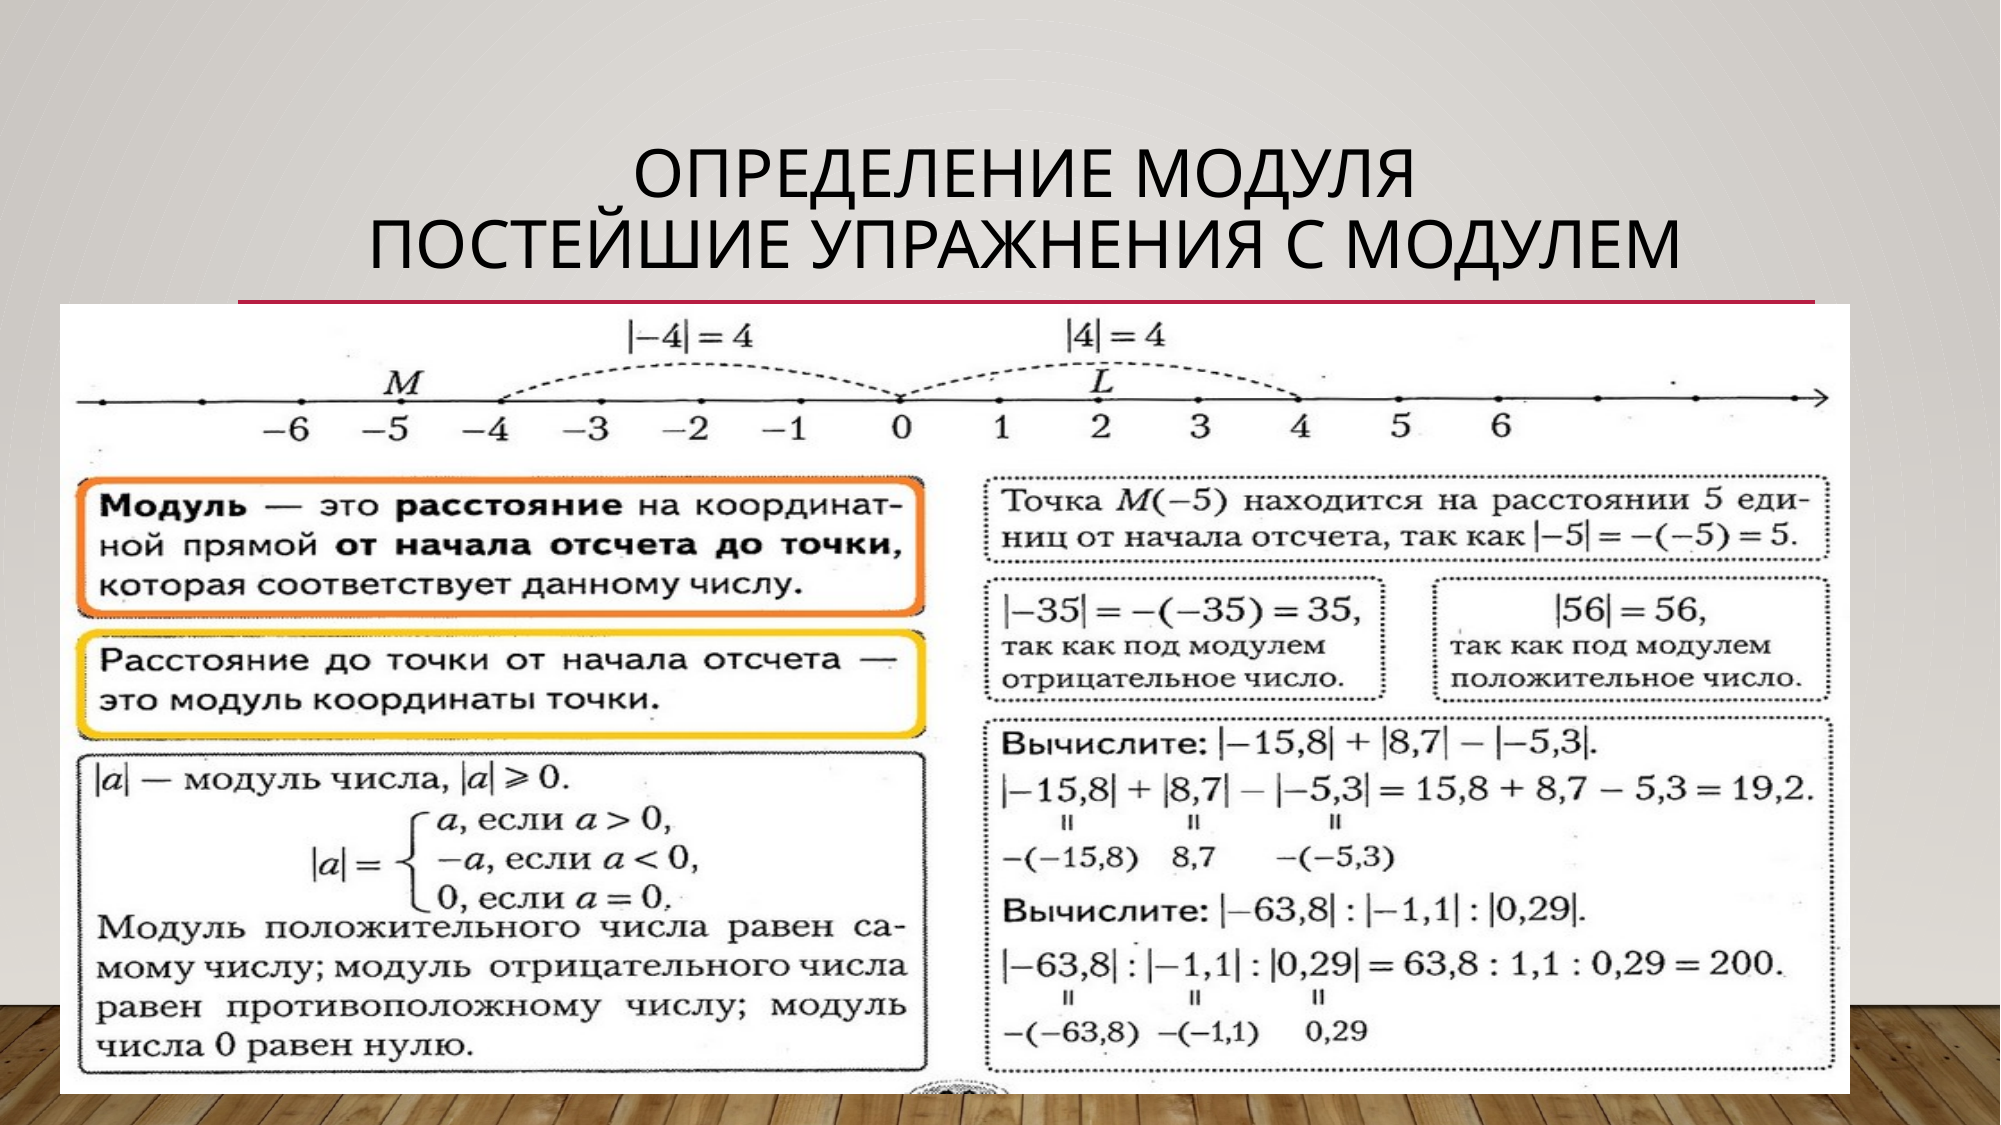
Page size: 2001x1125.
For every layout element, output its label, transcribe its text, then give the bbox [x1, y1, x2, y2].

title Определение модуля постейшие упражнения с модулем [238, 131, 1814, 303]
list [60, 303, 1851, 1094]
picture [0, 1005, 2000, 1125]
